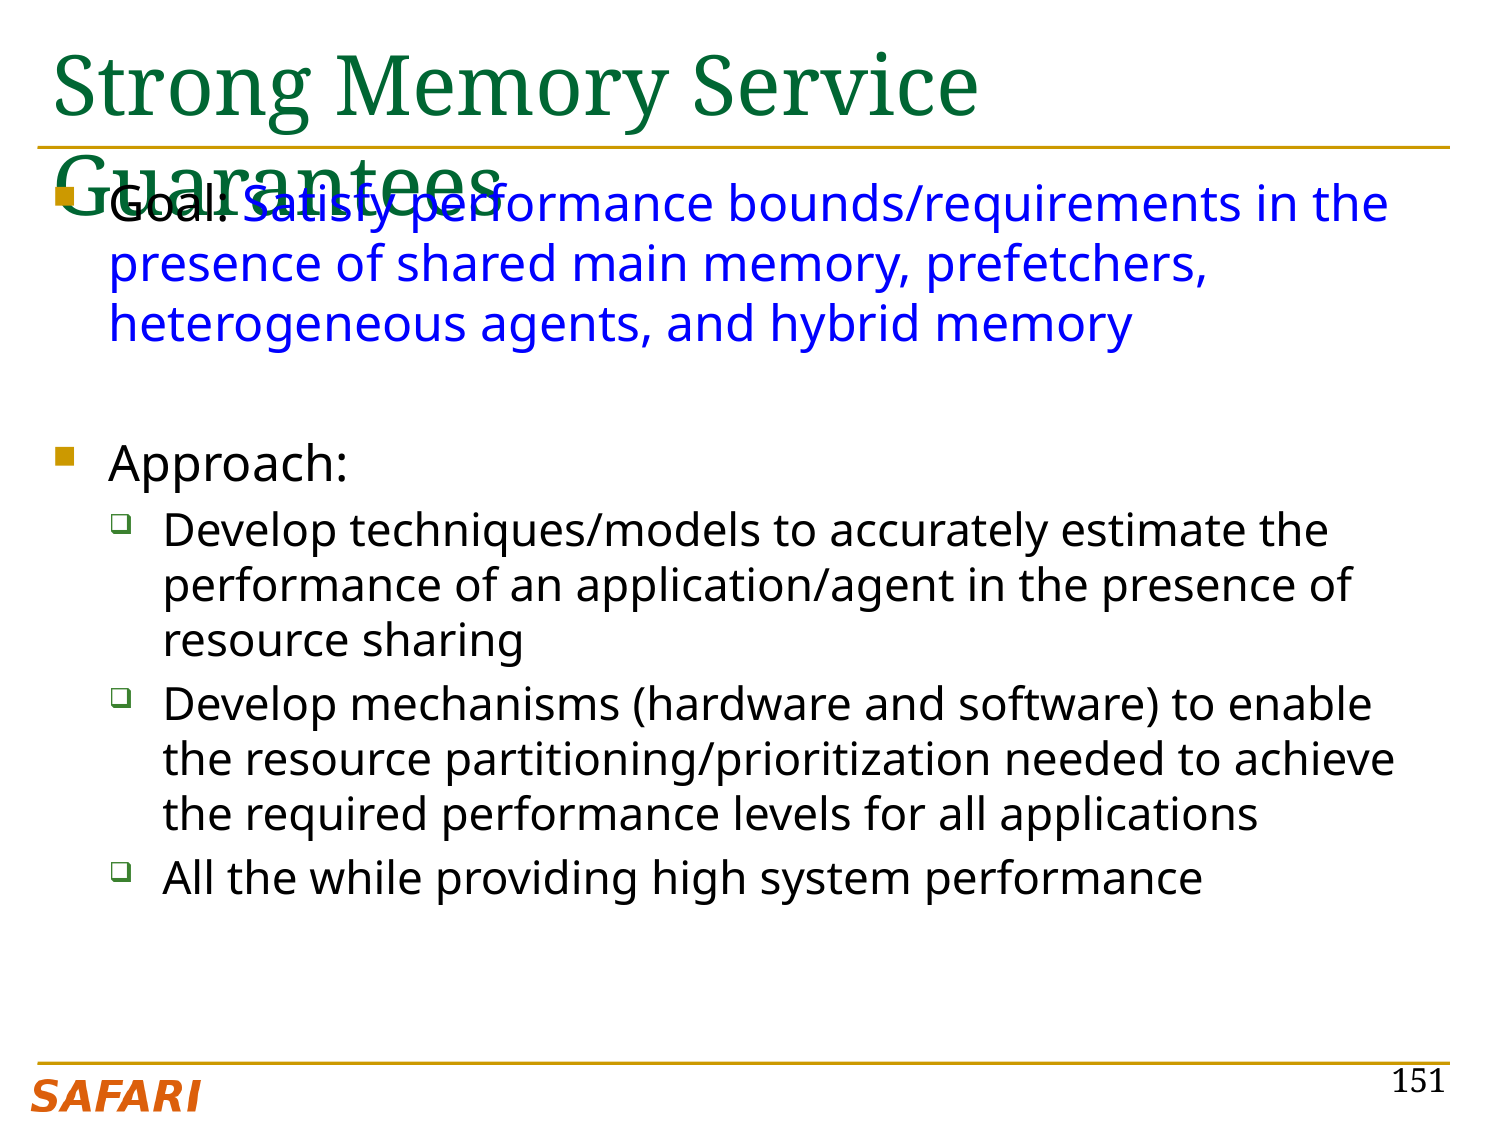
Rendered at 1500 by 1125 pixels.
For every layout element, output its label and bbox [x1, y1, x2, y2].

list [37, 163, 1450, 1016]
slide_number [1111, 1036, 1462, 1112]
title [37, 24, 1450, 163]
picture [29, 1070, 207, 1122]
